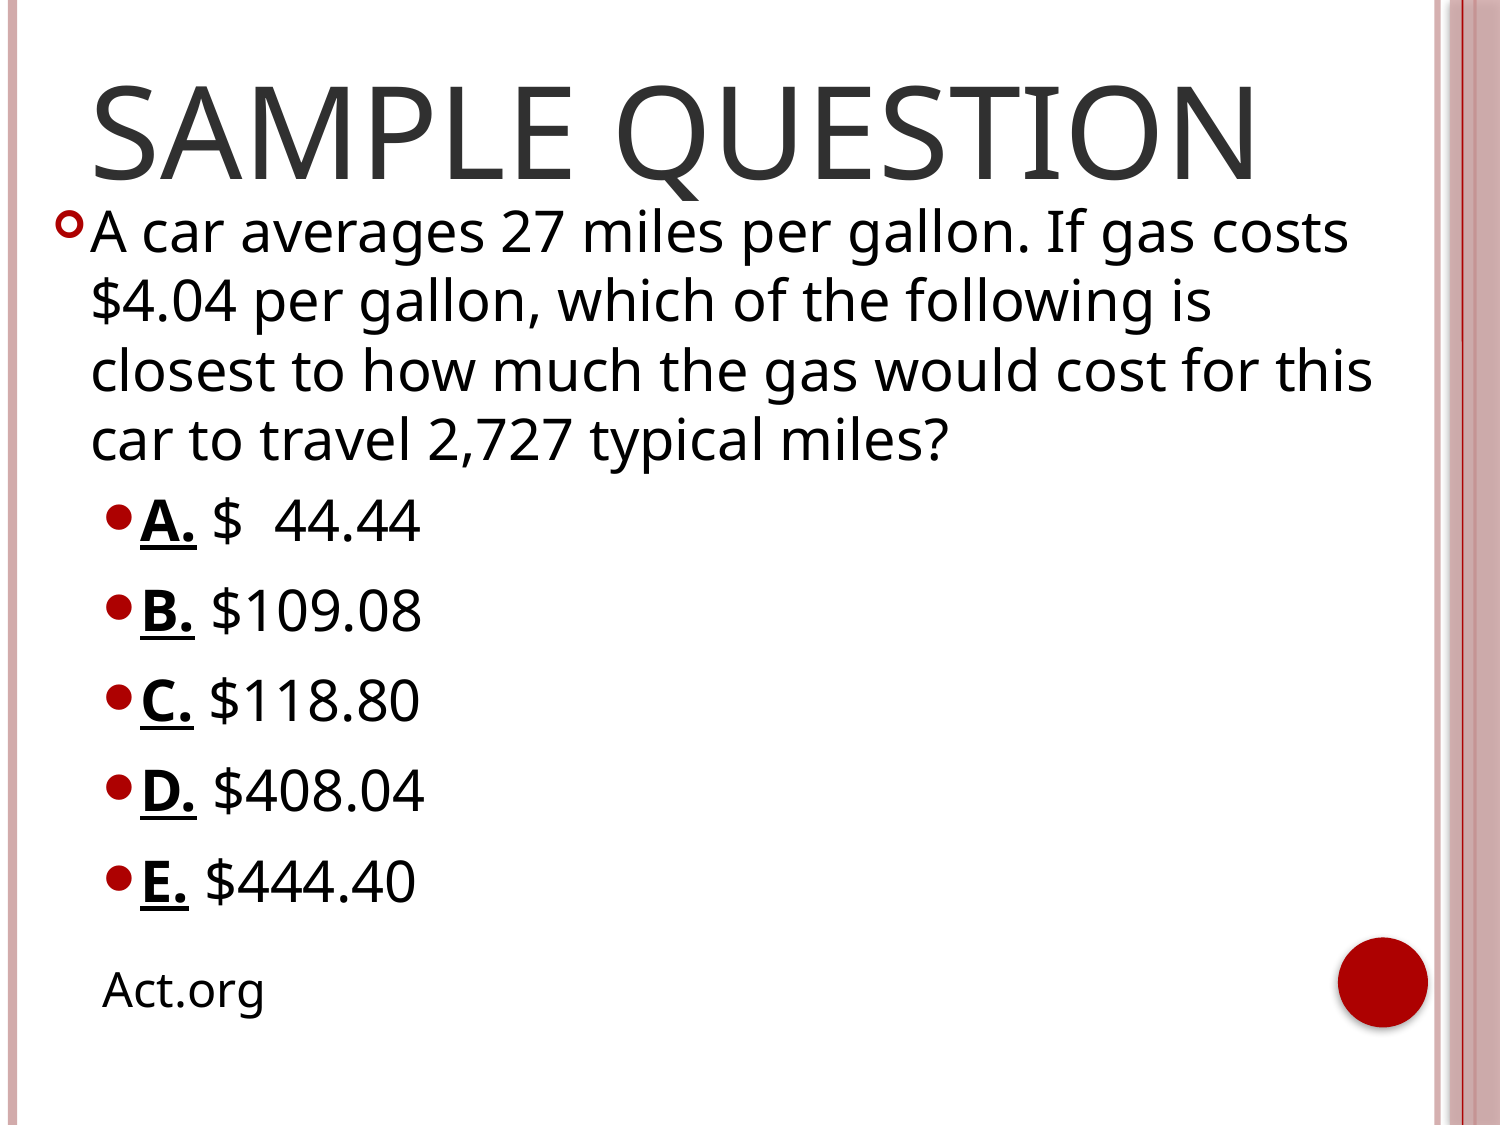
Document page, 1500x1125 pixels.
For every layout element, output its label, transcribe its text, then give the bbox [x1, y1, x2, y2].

list A car averages 27 miles per gallon. If gas costs $4.04 per gallon, which of the following is closest to how much the gas would cost for this car to travel 2,727 typical miles? A. $ 44.44 B. $109.08 C. $118.80 D. $408.04 E. $444.40 Act.org [37, 187, 1413, 1050]
title Sample Question [75, 24, 1300, 187]
